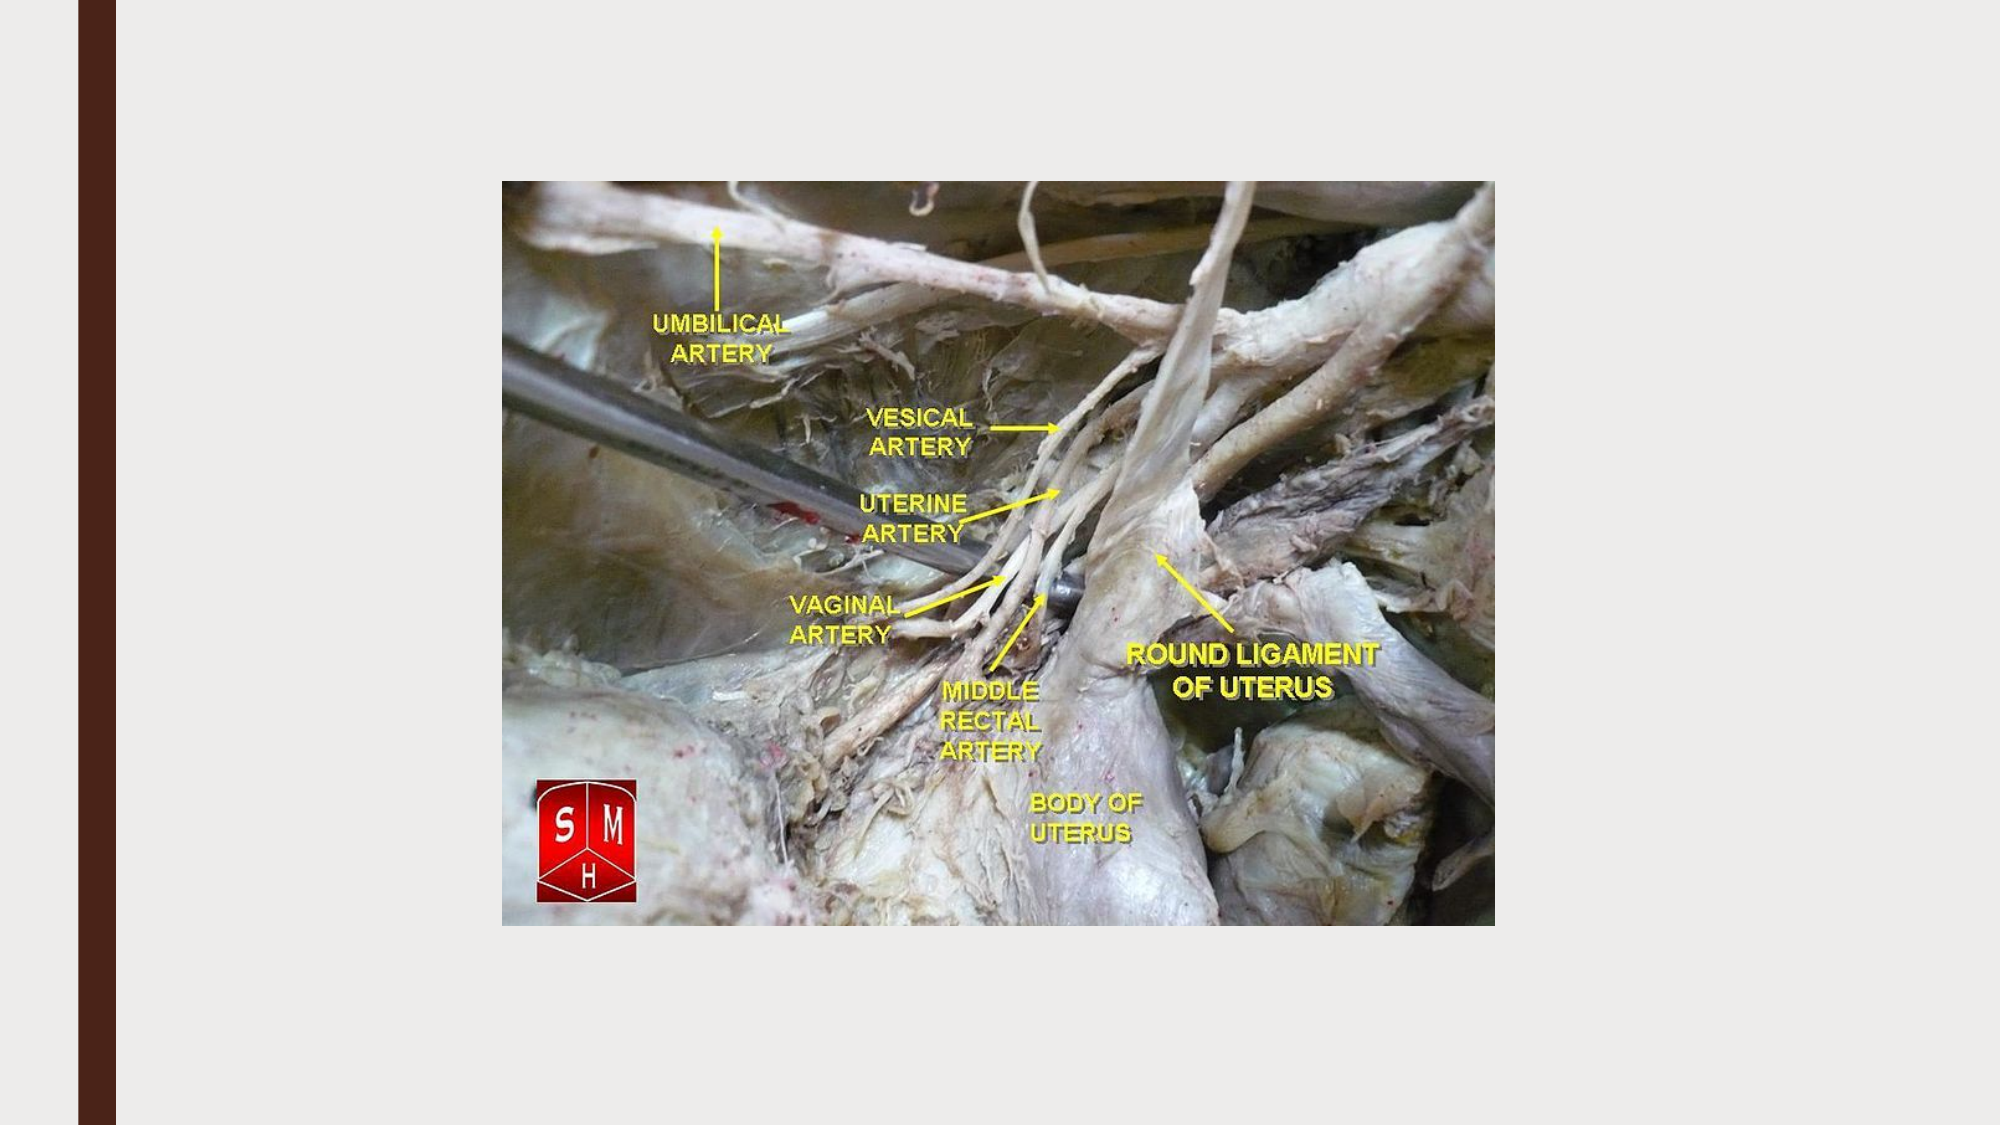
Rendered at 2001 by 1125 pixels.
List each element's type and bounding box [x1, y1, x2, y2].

picture [502, 181, 1495, 926]
